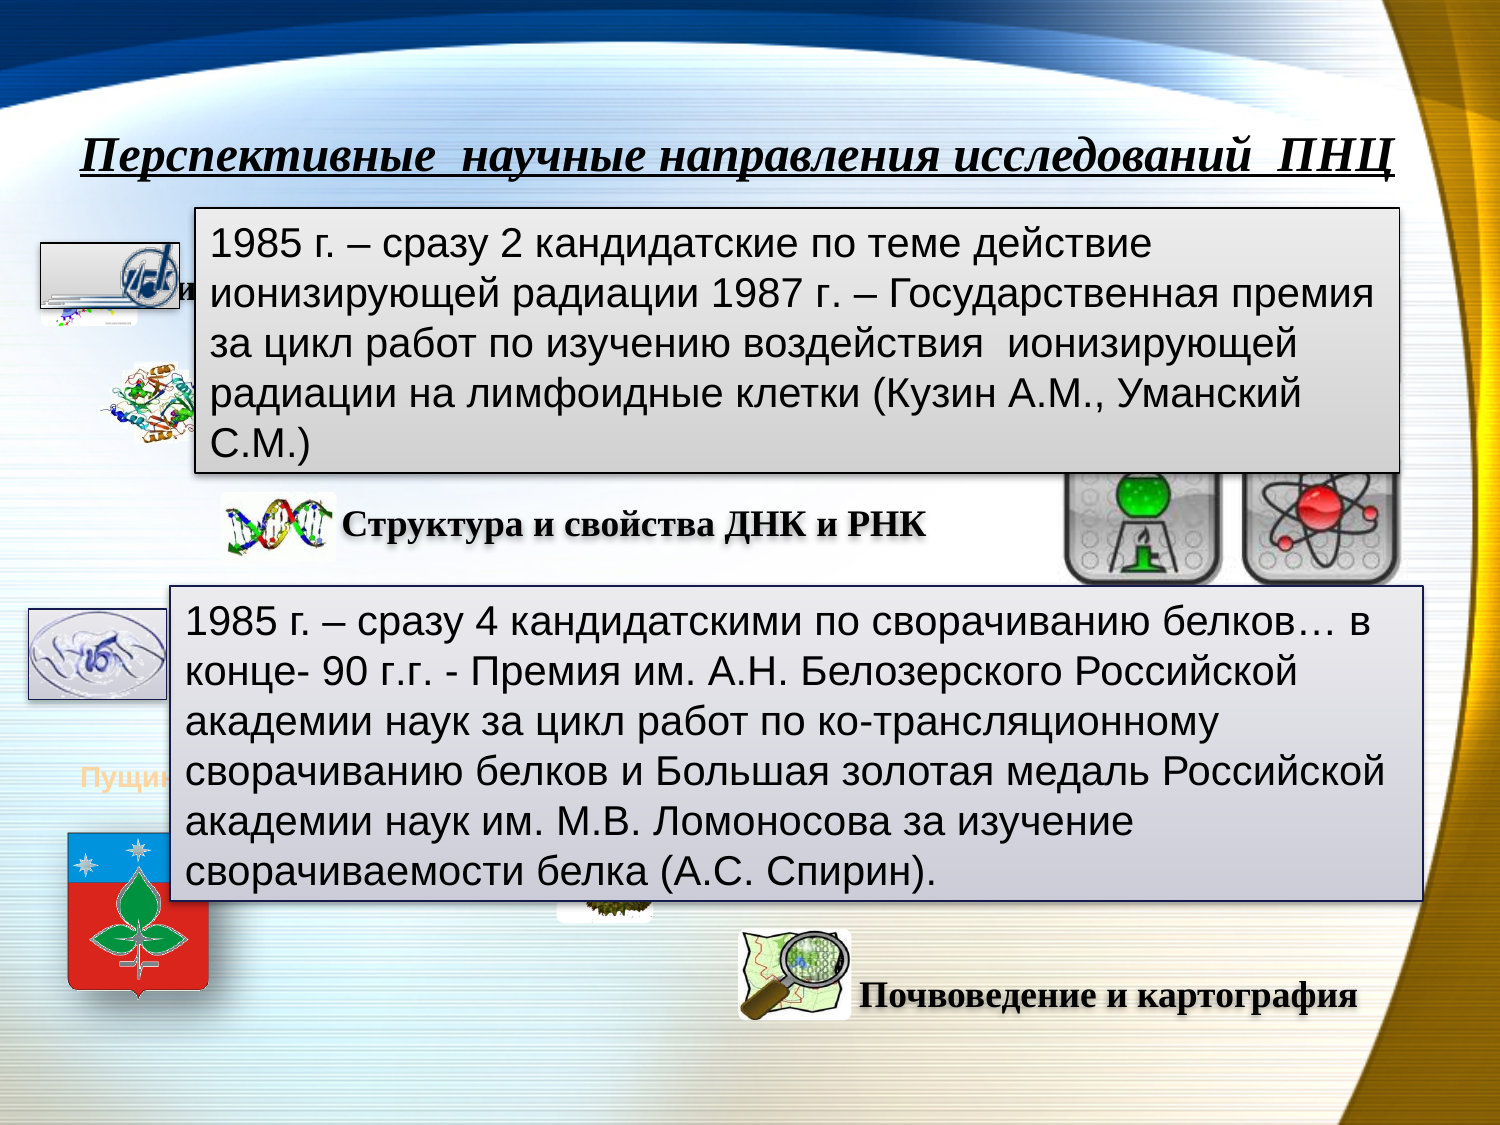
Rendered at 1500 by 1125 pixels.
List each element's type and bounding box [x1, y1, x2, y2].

text_box [29, 113, 1459, 1024]
text_box [29, 585, 1424, 905]
text_box [41, 207, 1400, 476]
picture [0, 0, 1500, 1125]
